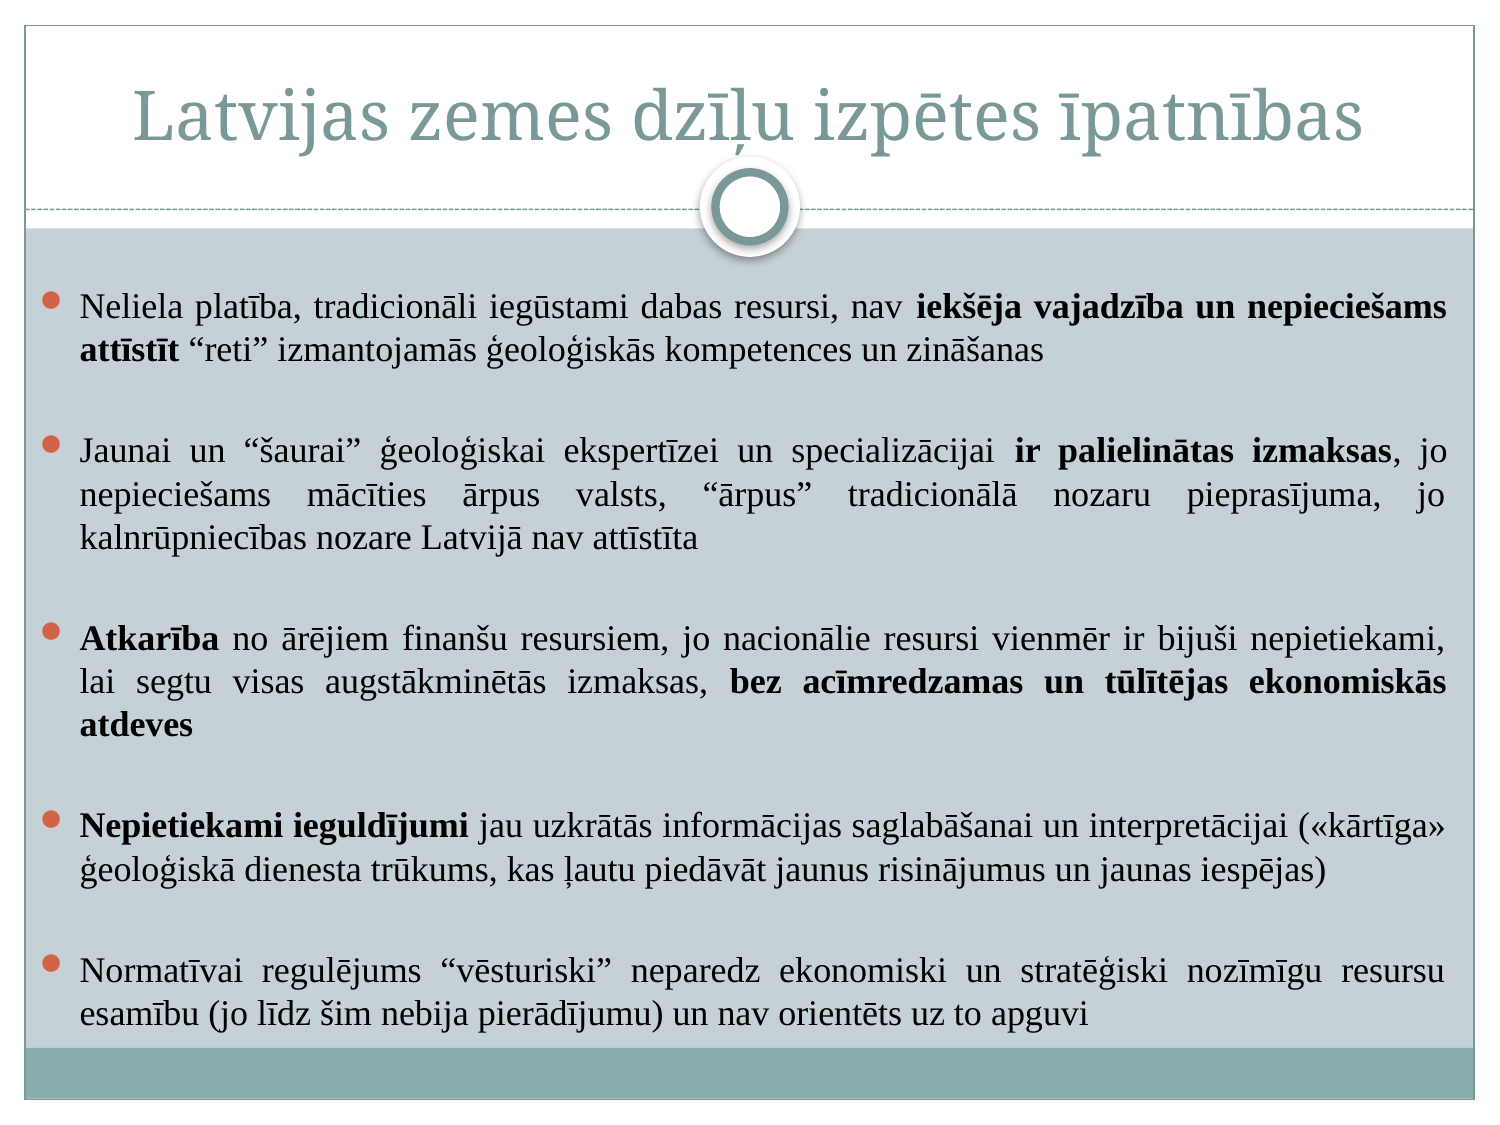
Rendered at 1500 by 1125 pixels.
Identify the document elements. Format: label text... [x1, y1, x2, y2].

title Latvijas zemes dzīļu izpētes īpatnības [49, 37, 1450, 162]
list Neliela platība, tradicionāli iegūstami dabas resursi, nav iekšēja vajadzība un nepieciešams attīstīt “reti” izmantojamās ģeoloģiskās kompetences un zināšanas Jaunai un “šaurai” ģeoloģiskai ekspertīzei un specializācijai ir palielinātas izmaksas, jo nepieciešams mācīties ārpus valsts, “ārpus” tradicionālā nozaru pieprasījuma, jo kalnrūpniecības nozare Latvijā nav attīstīta Atkarība no ārējiem finanšu resursiem, jo nacionālie resursi vienmēr ir bijuši nepietiekami, lai segtu visas augstākminētās izmaksas, bez acīmredzamas un tūlītējas ekonomiskās atdeves Nepietiekami ieguldījumi jau uzkrātās informācijas saglabāšanai un interpretācijai («kārtīga» ģeoloģiskā dienesta trūkums, kas ļautu piedāvāt jaunus risinājumus un jaunas iespējas) Normatīvai regulējums “vēsturiski” neparedz ekonomiski un stratēģiski nozīmīgu resursu esamību (jo līdz šim nebija pierādījumu) un nav orientēts uz to apguvi [24, 275, 1463, 1050]
